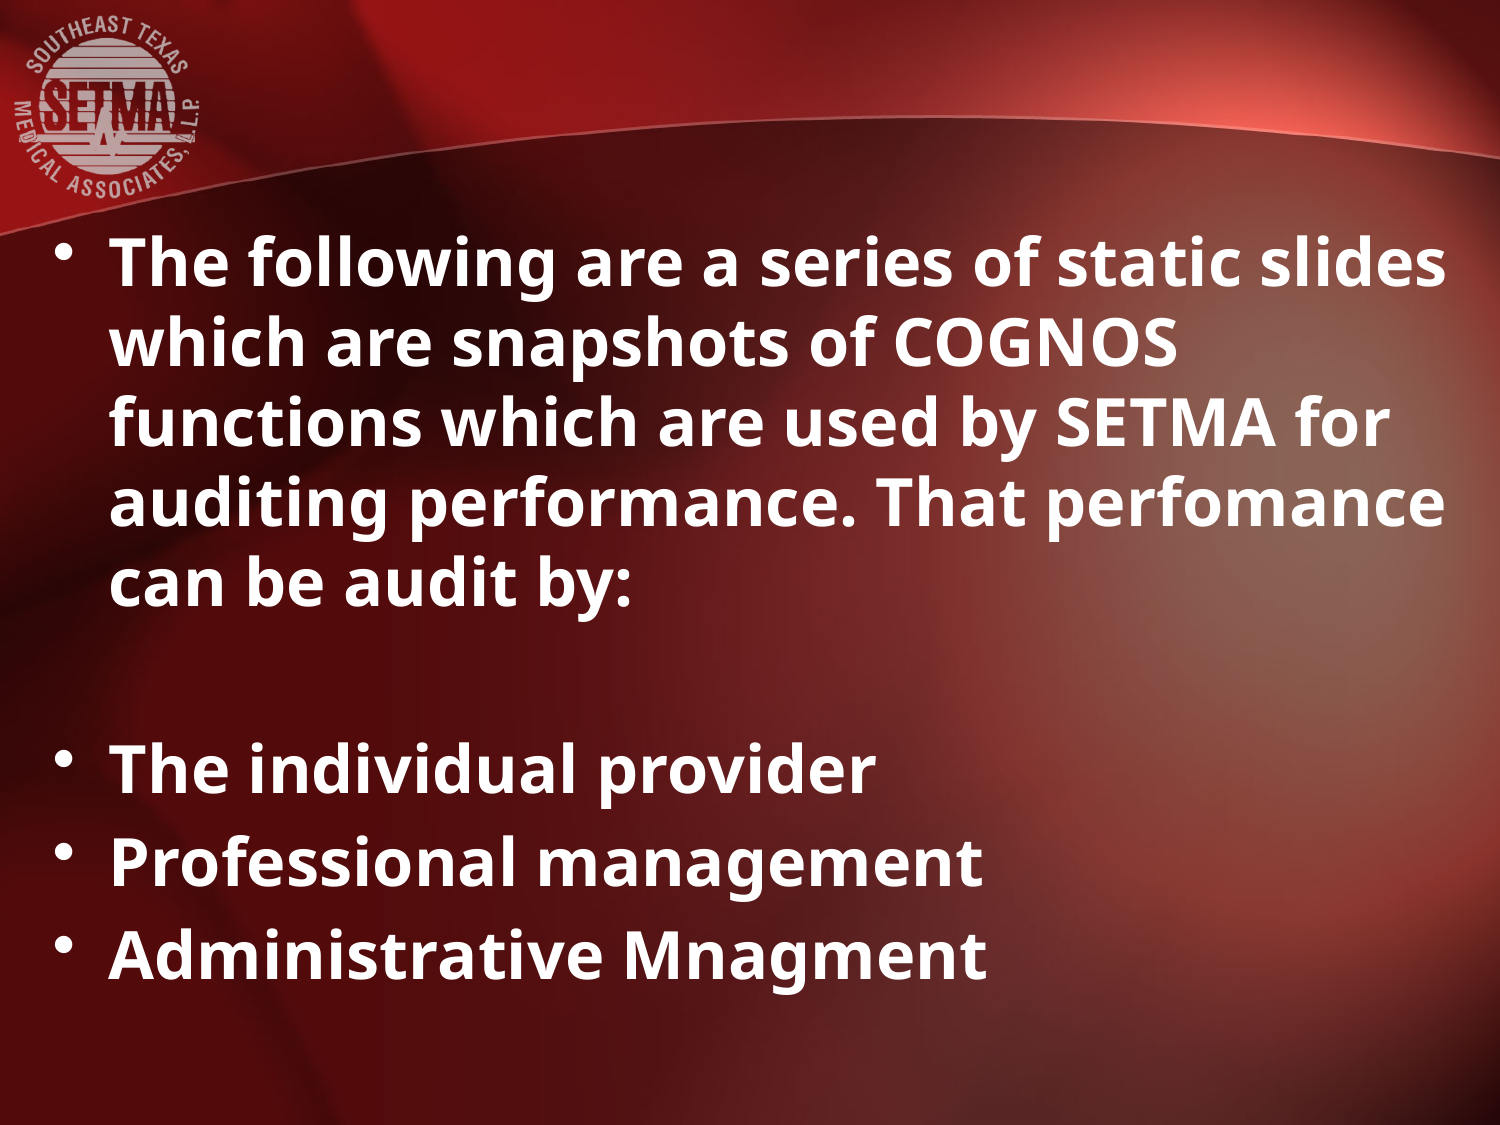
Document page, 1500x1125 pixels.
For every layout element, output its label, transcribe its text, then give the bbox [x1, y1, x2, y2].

list The following are a series of static slides which are snapshots of COGNOS functions which are used by SETMA for auditing performance. That perfomance can be audit by: The individual provider Professional management Administrative Mnagment [37, 212, 1500, 1076]
picture [0, 0, 1500, 1125]
